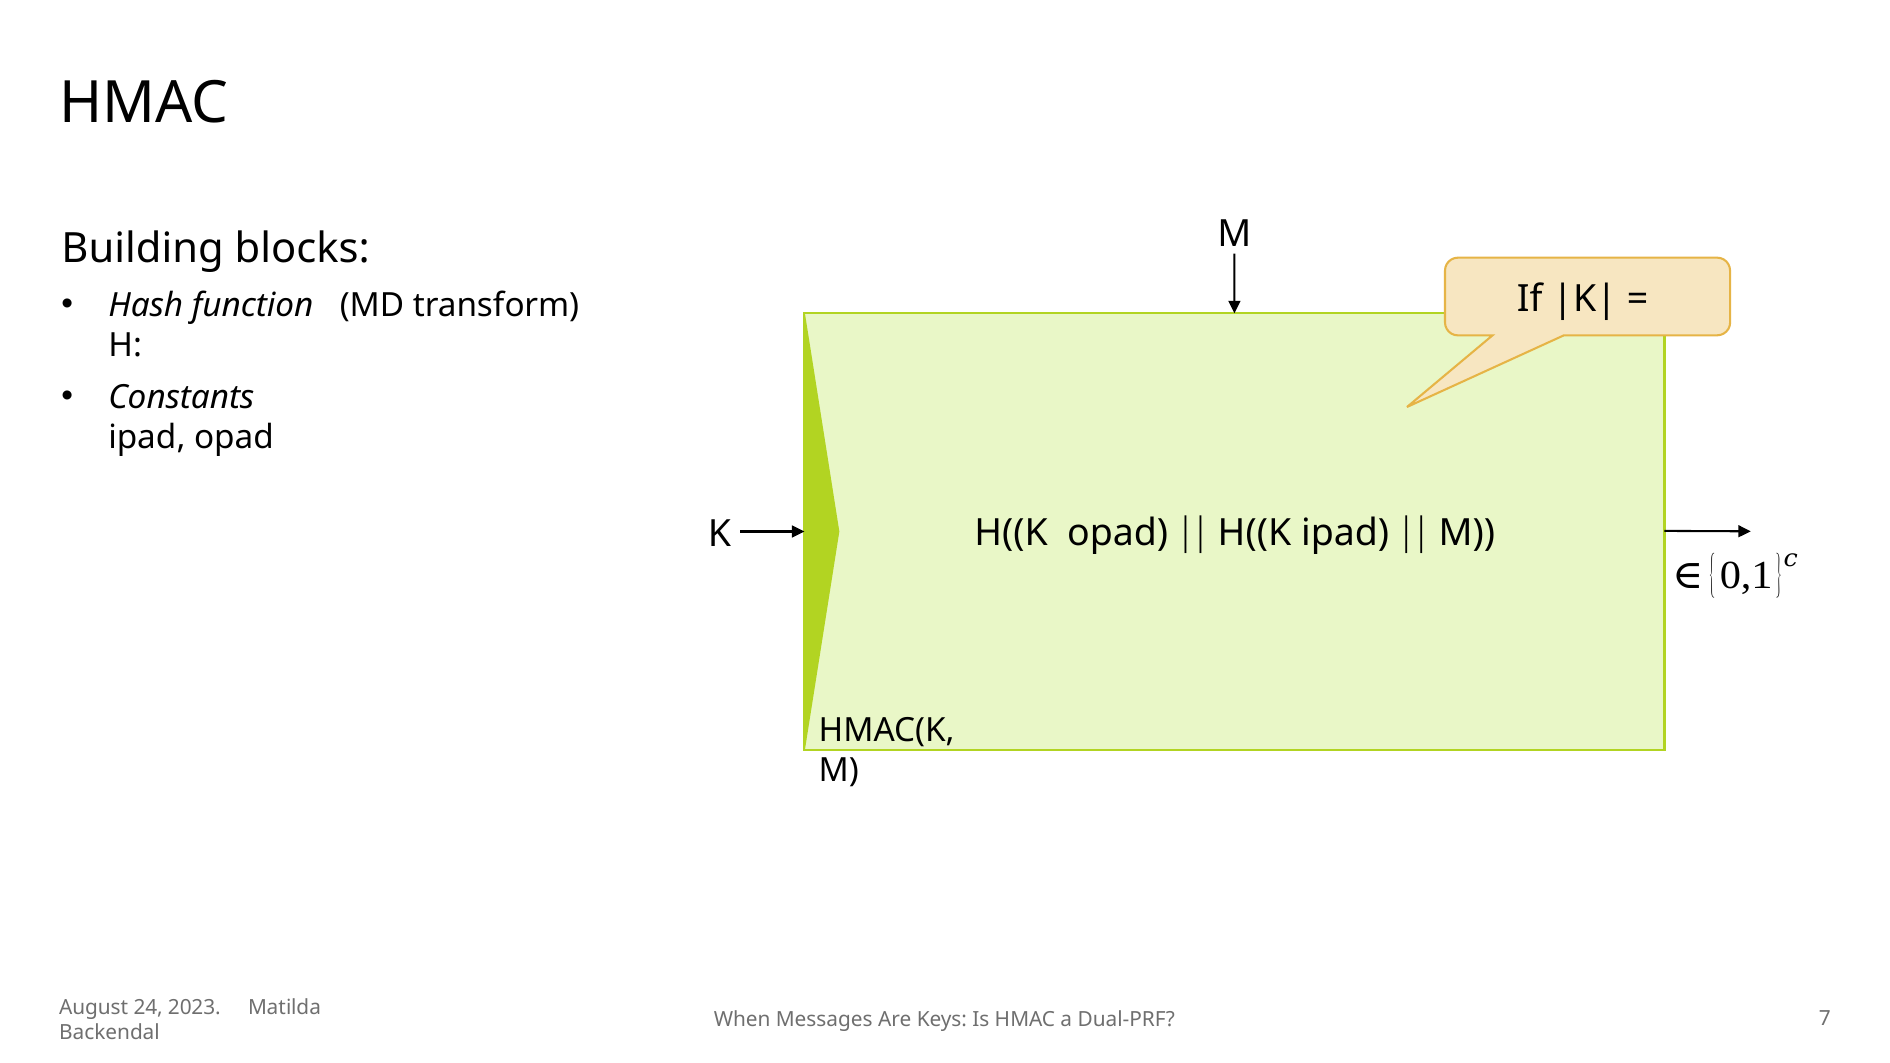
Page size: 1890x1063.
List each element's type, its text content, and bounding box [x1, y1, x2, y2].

text_box M [1196, 208, 1273, 254]
title HMAC [59, 59, 1831, 148]
text_box HMAC(K, M) [803, 700, 1005, 796]
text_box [804, 313, 1665, 750]
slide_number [59, 1004, 410, 1034]
slide_number 7 [1535, 1003, 1831, 1034]
text_box K [698, 508, 741, 555]
